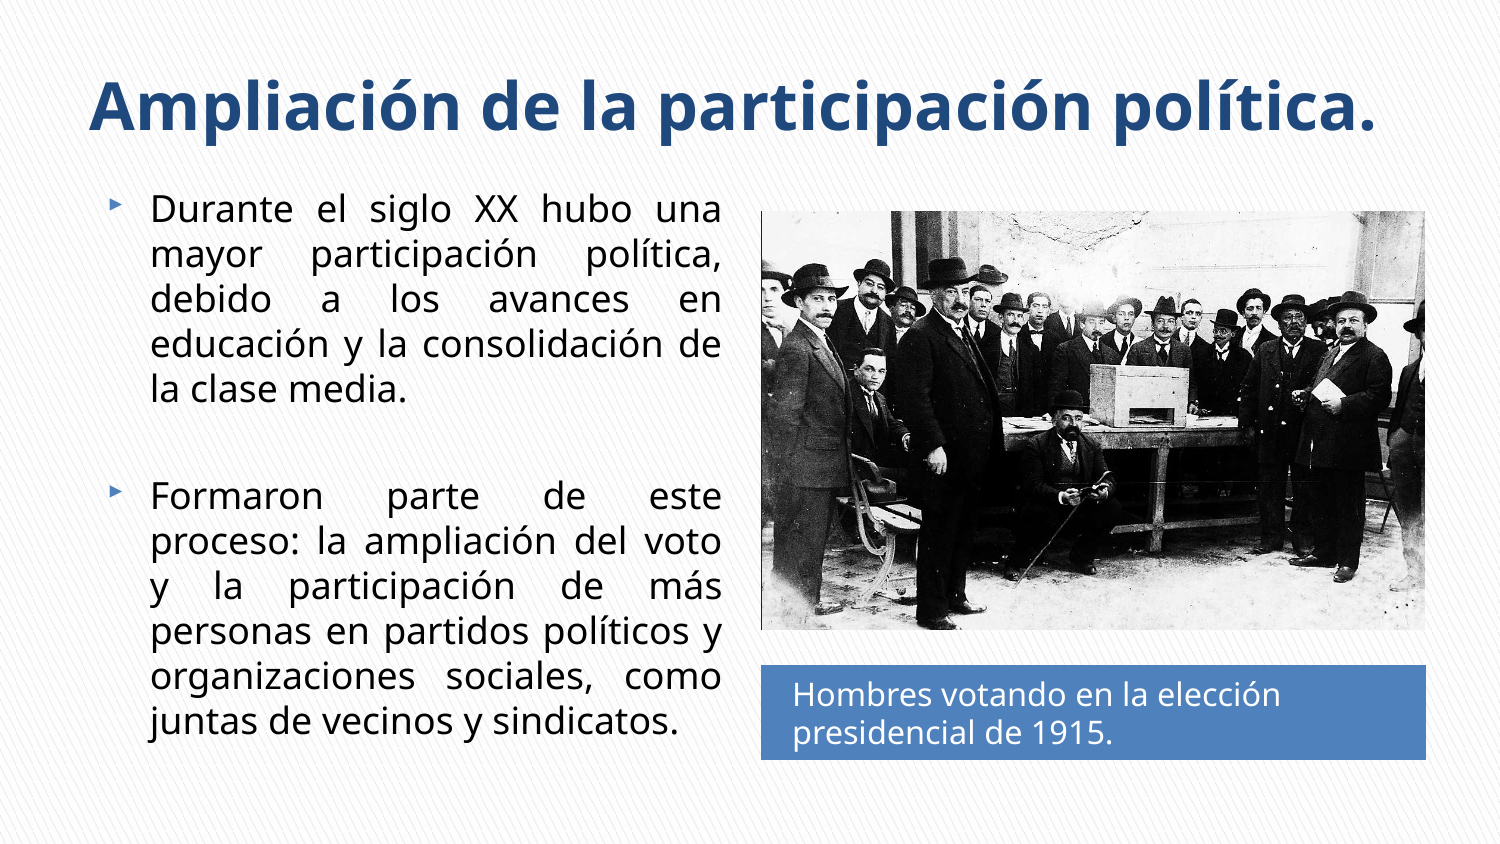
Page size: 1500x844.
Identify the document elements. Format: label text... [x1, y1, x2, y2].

title Ampliación de la participación política. [75, 33, 1425, 175]
list Hombres votando en la elección presidencial de 1915. [761, 665, 1426, 760]
list Durante el siglo XX hubo una mayor participación política, debido a los avances en educación y la consolidación de la clase media. Formaron parte de este proceso: la ampliación del voto y la participación de más personas en partidos políticos y organizaciones sociales, como juntas de vecinos y sindicatos. [75, 177, 738, 760]
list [761, 210, 1426, 630]
